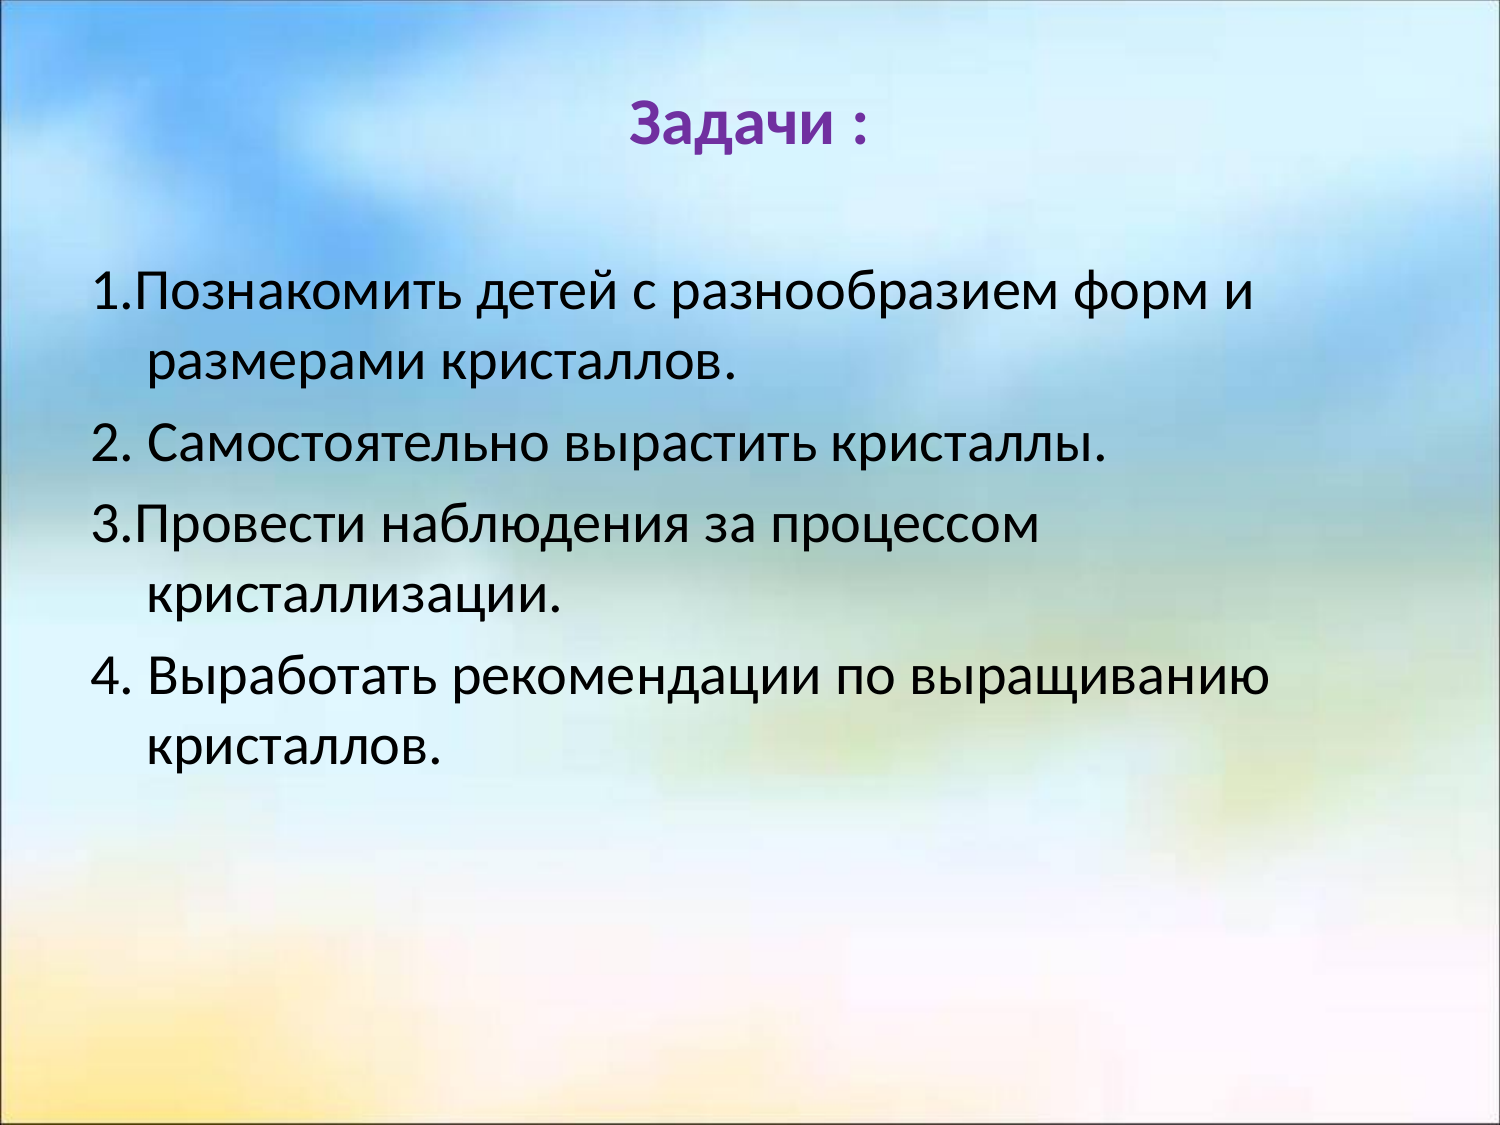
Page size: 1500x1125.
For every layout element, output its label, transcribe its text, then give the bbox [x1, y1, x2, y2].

list Задачи : 1.Познакомить детей с разнообразием форм и размерами кристаллов. 2. Самостоятельно вырастить кристаллы. 3.Провести наблюдения за процессом кристаллизации. 4. Выработать рекомендации по выращиванию кристаллов. [74, 70, 1426, 985]
picture [0, 0, 1500, 1125]
